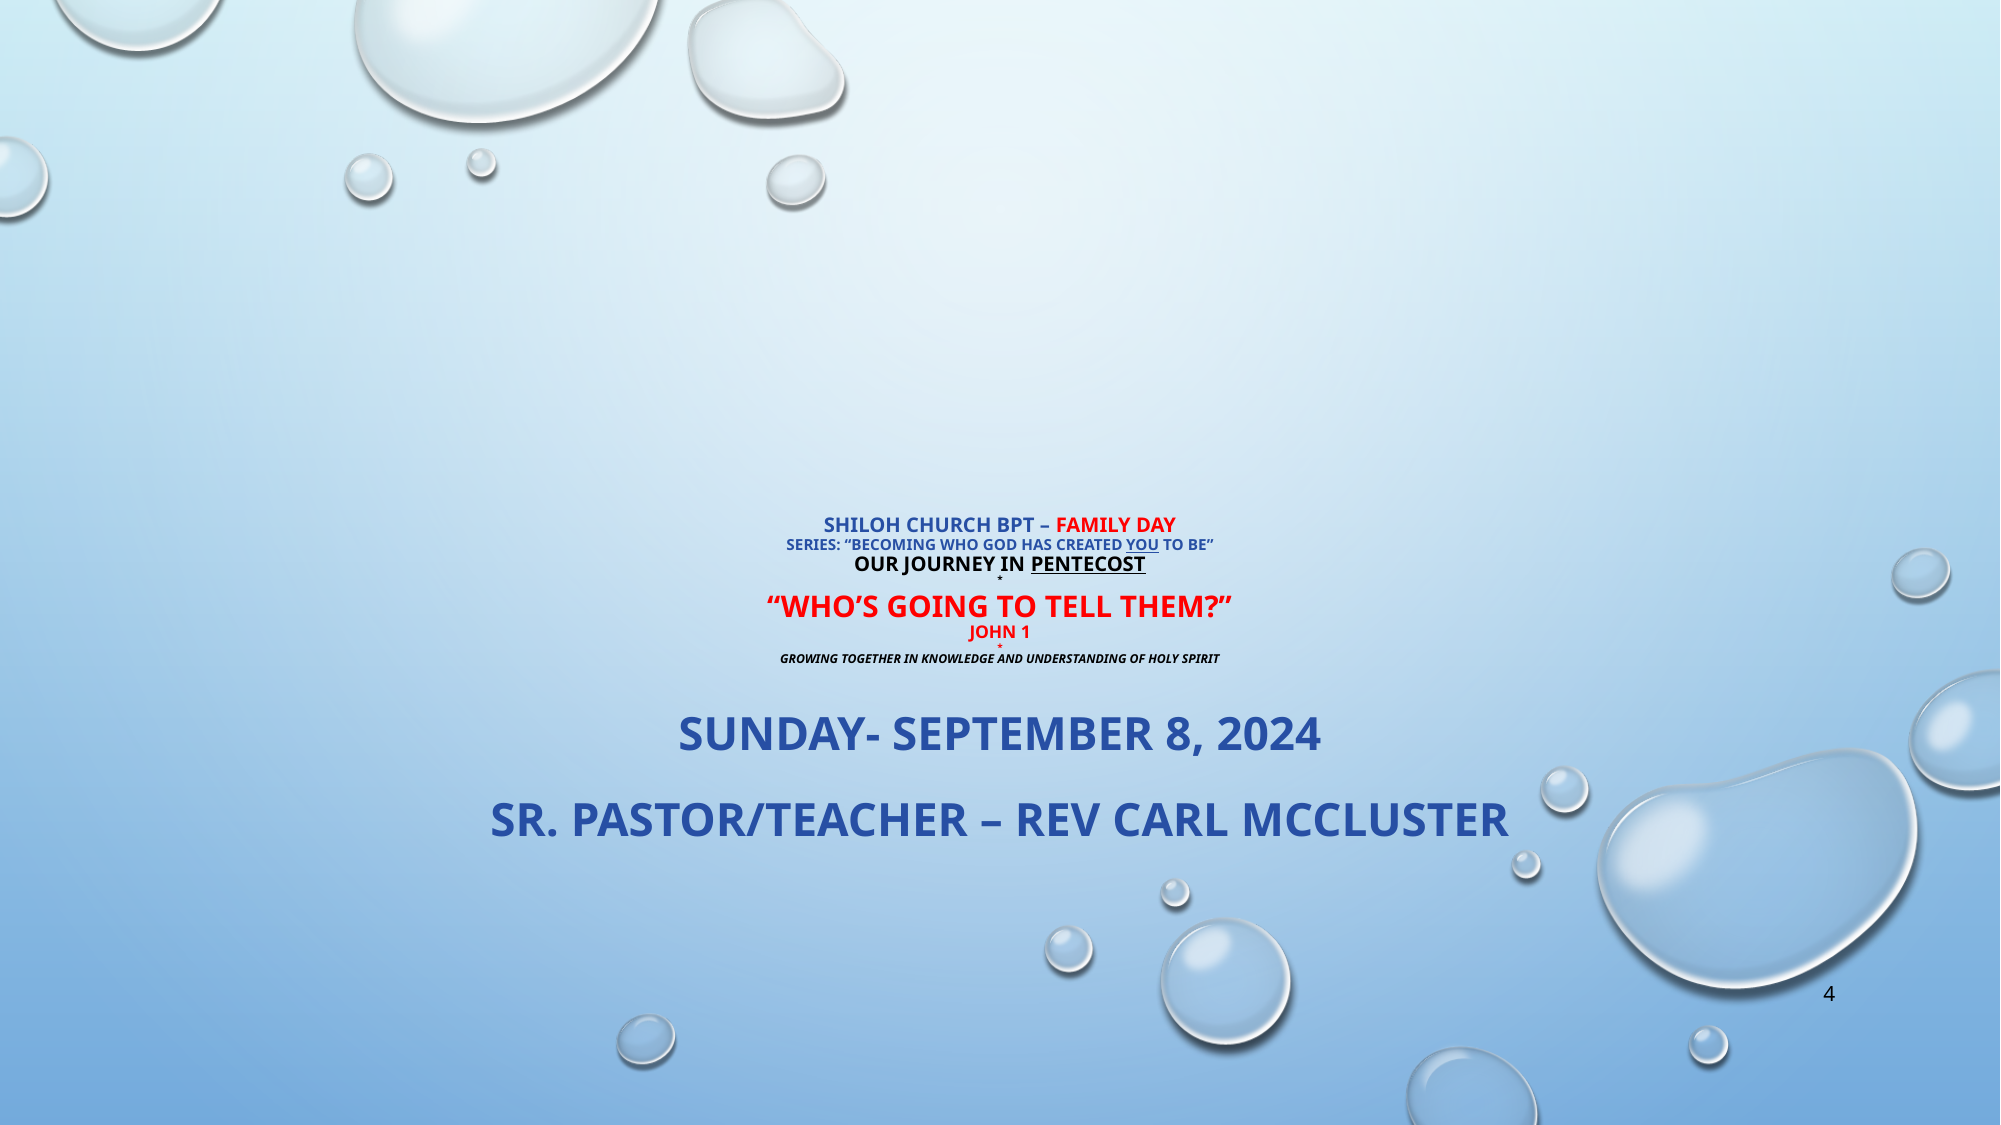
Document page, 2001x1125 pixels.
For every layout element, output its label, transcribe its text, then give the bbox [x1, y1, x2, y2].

picture [0, 0, 2000, 1125]
title shiloh church bpt – FAMILY DAY Series: “Becoming who god has created you to be” our journey in penTecost * “who’s going to tell them?” John 1 * growing together in knowledge and understanding of holy spirit [287, 262, 1713, 637]
subtitle Sunday- September 8, 2024 Sr. Pastor/teacher – rev carl Mccluster [287, 637, 1713, 863]
slide_number 4 [1724, 965, 1851, 1025]
